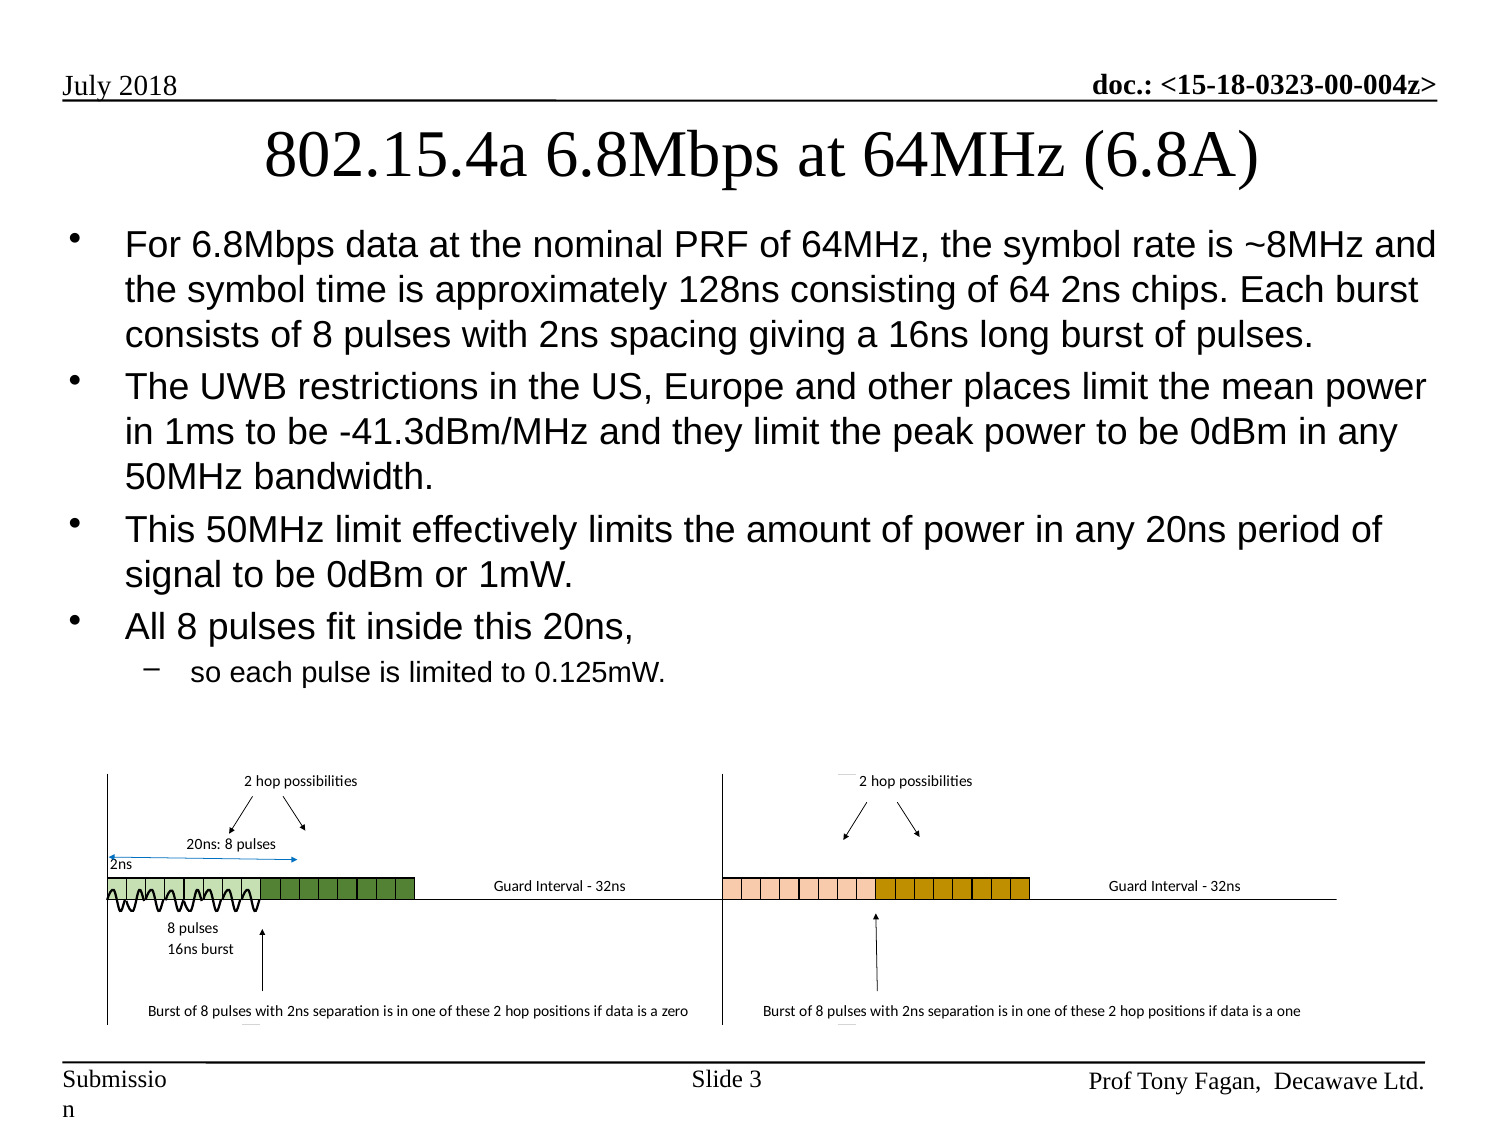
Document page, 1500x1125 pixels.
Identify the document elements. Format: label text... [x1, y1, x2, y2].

picture [87, 773, 1338, 1026]
title 802.15.4a 6.8Mbps at 64MHz (6.8A) [50, 112, 1475, 188]
list For 6.8Mbps data at the nominal PRF of 64MHz, the symbol rate is ~8MHz and the symbol time is approximately 128ns consisting of 64 2ns chips. Each burst consists of 8 pulses with 2ns spacing giving a 16ns long burst of pulses. The UWB restrictions in the US, Europe and other places limit the mean power in 1ms to be -41.3dBm/MHz and they limit the peak power to be 0dBm in any 50MHz bandwidth. This 50MHz limit effectively limits the amount of power in any 20ns period of signal to be 0dBm or 1mW. All 8 pulses fit inside this 20ns, so each pulse is limited to 0.125mW. [53, 212, 1479, 788]
